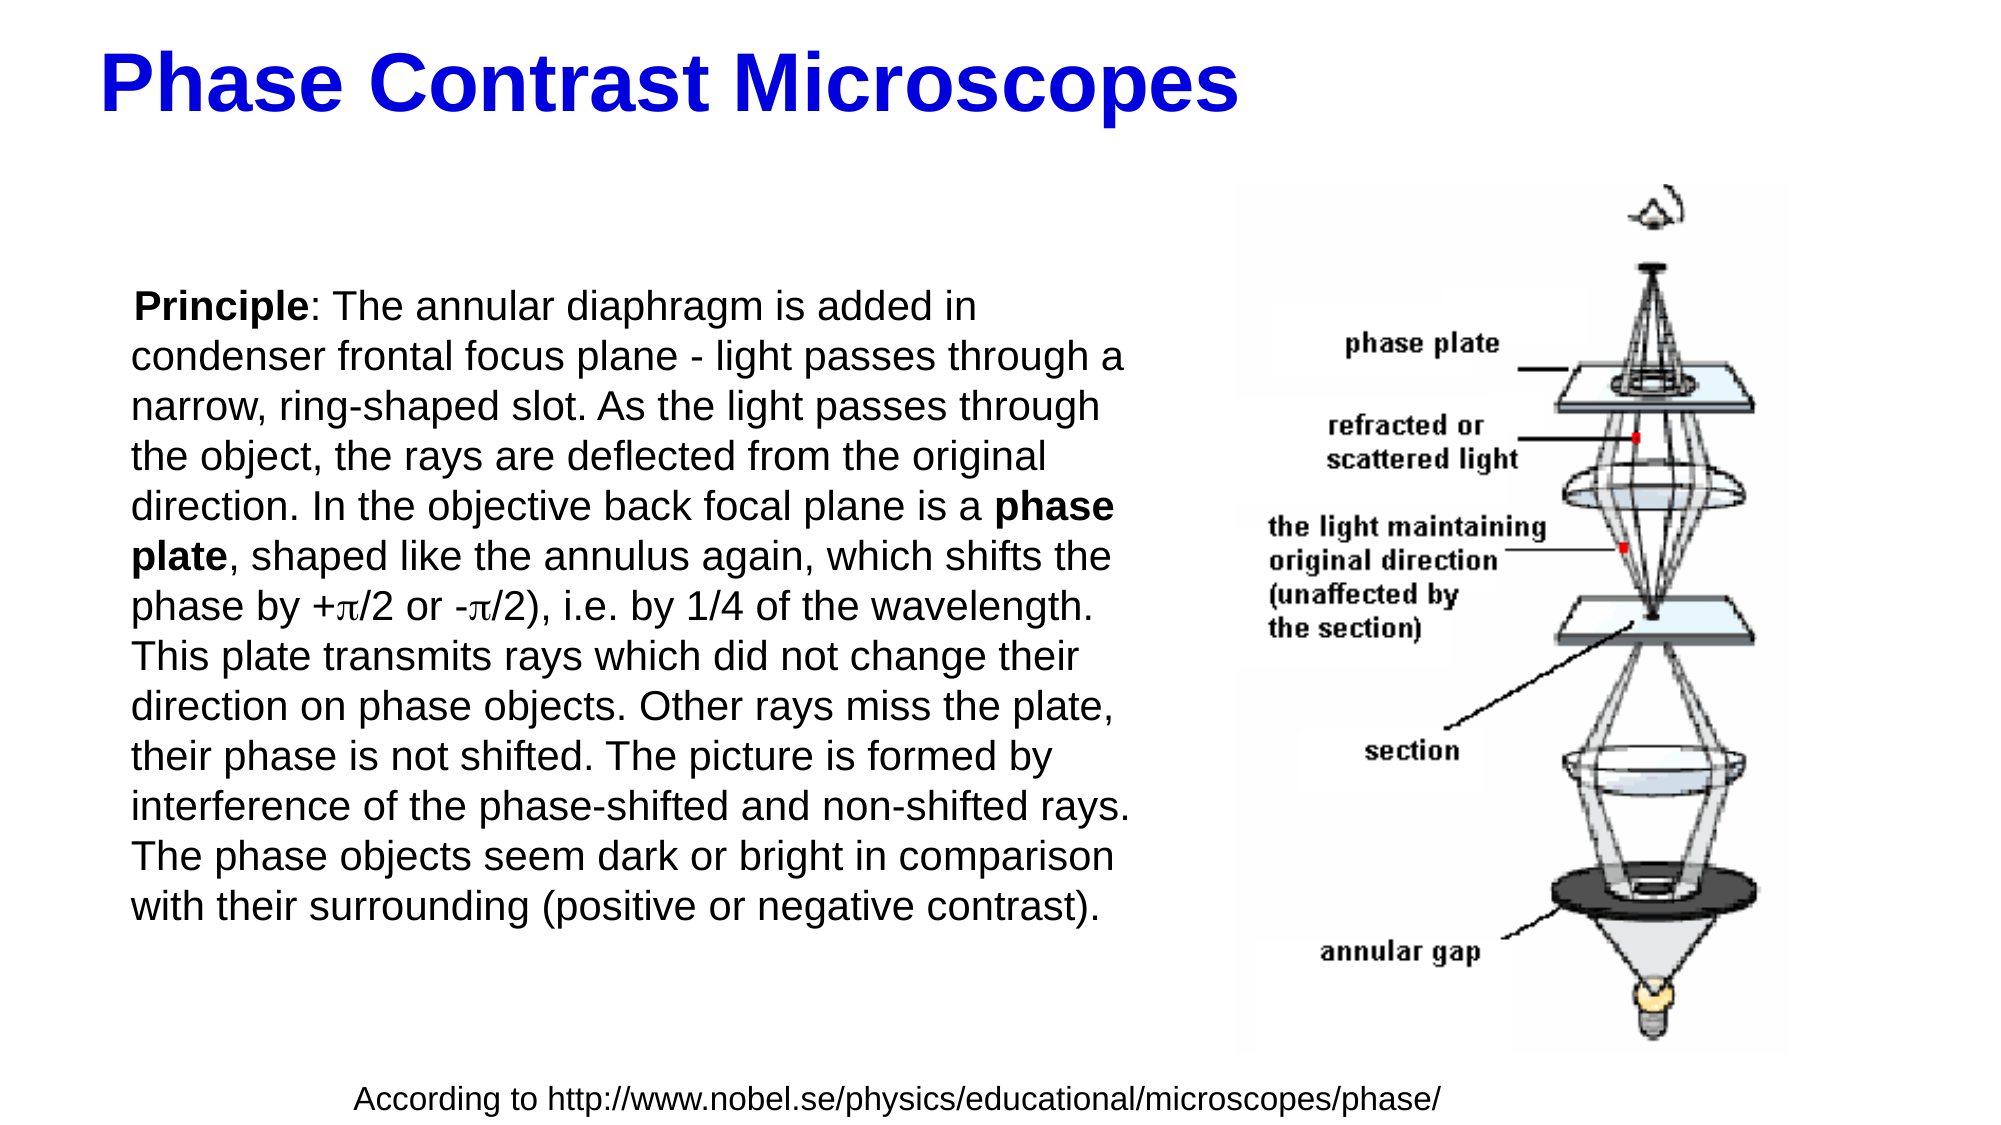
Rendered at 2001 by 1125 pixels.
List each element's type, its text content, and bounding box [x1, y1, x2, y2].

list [1235, 184, 1789, 1055]
title Phase Contrast Microscopes [99, 45, 1900, 233]
text_box According to http://www.nobel.se/physics/educational/microscopes/phase/ [338, 1069, 1514, 1125]
list Principle: The annular diaphragm is added in condenser frontal focus plane - light passes through a narrow, ring-shaped slot. As the light passes through the object, the rays are deflected from the original direction. In the objective back focal plane is a phase plate, shaped like the annulus again, which shifts the phase by +p/2 or -p/2), i.e. by 1/4 of the wavelength. This plate transmits rays which did not change their direction on phase objects. Other rays miss the plate, their phase is not shifted. The picture is formed by interference of the phase-shifted and non-shifted rays. The phase objects seem dark or bright in comparison with their surrounding (positive or negative contrast). [130, 278, 1142, 1047]
